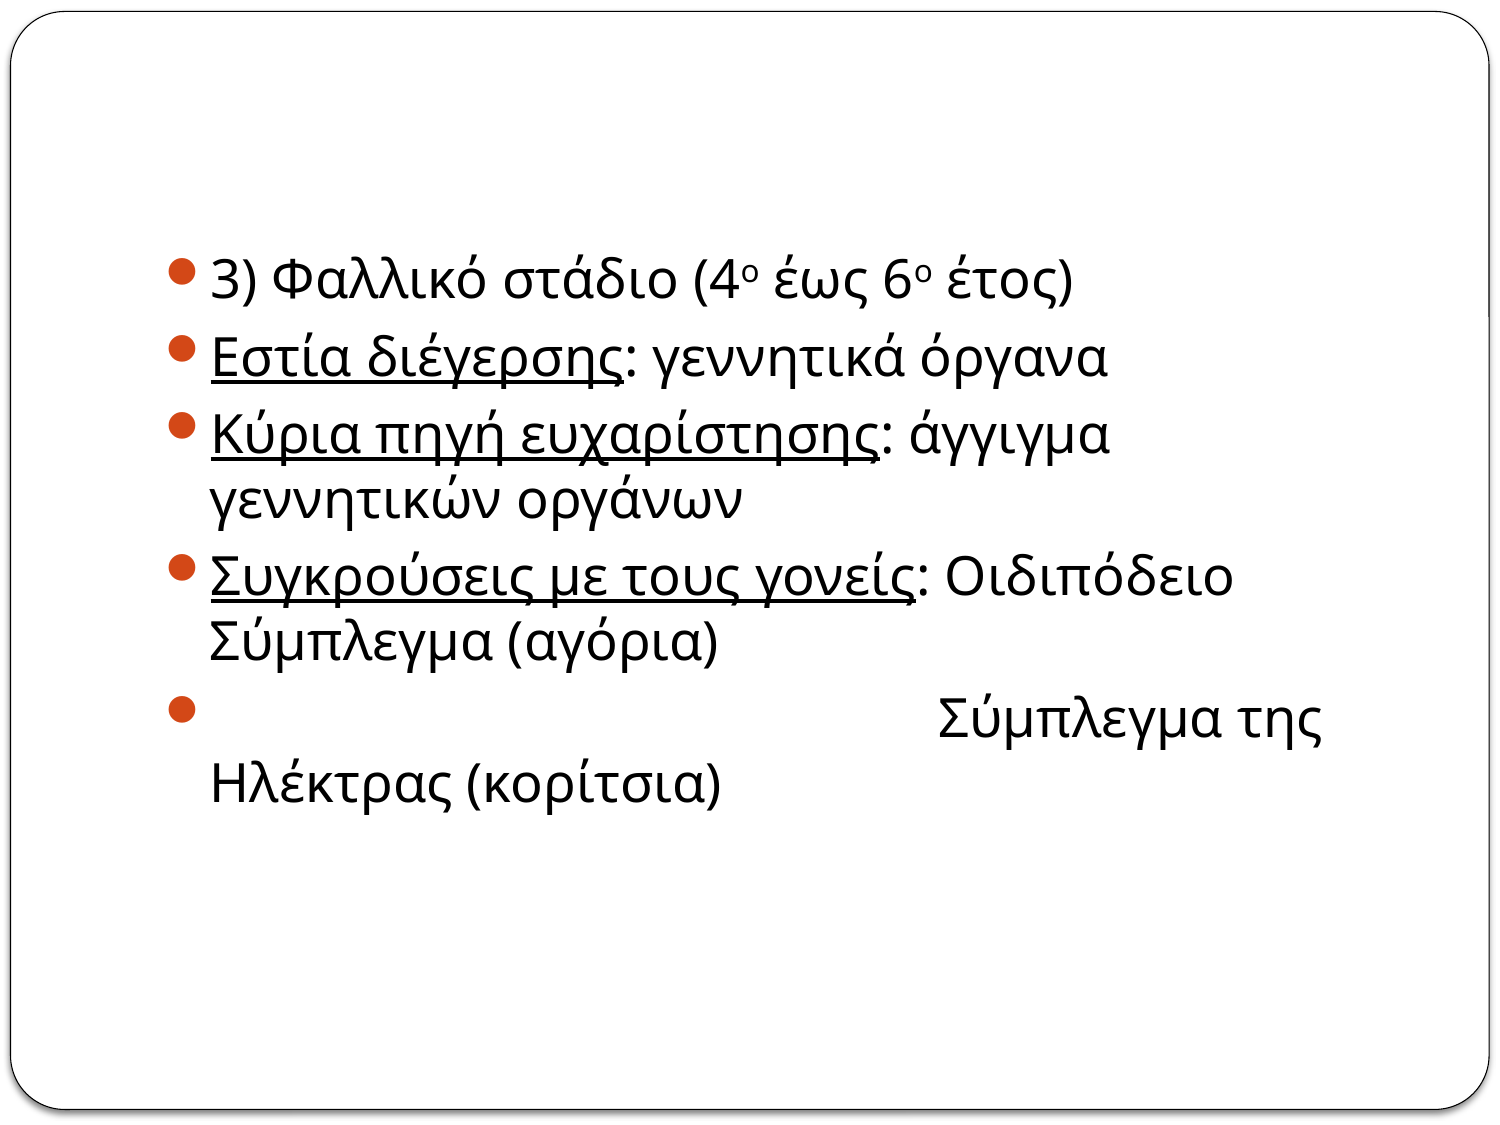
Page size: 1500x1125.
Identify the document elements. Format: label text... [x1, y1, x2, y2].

list 3) Φαλλικό στάδιο (4ο έως 6ο έτος) Εστία διέγερσης: γεννητικά όργανα Κύρια πηγή ευχαρίστησης: άγγιγμα γεννητικών οργάνων Συγκρούσεις με τους γονείς: Οιδιπόδειο Σύμπλεγμα (αγόρια) Σύμπλεγμα της Ηλέκτρας (κορίτσια) [150, 237, 1425, 988]
